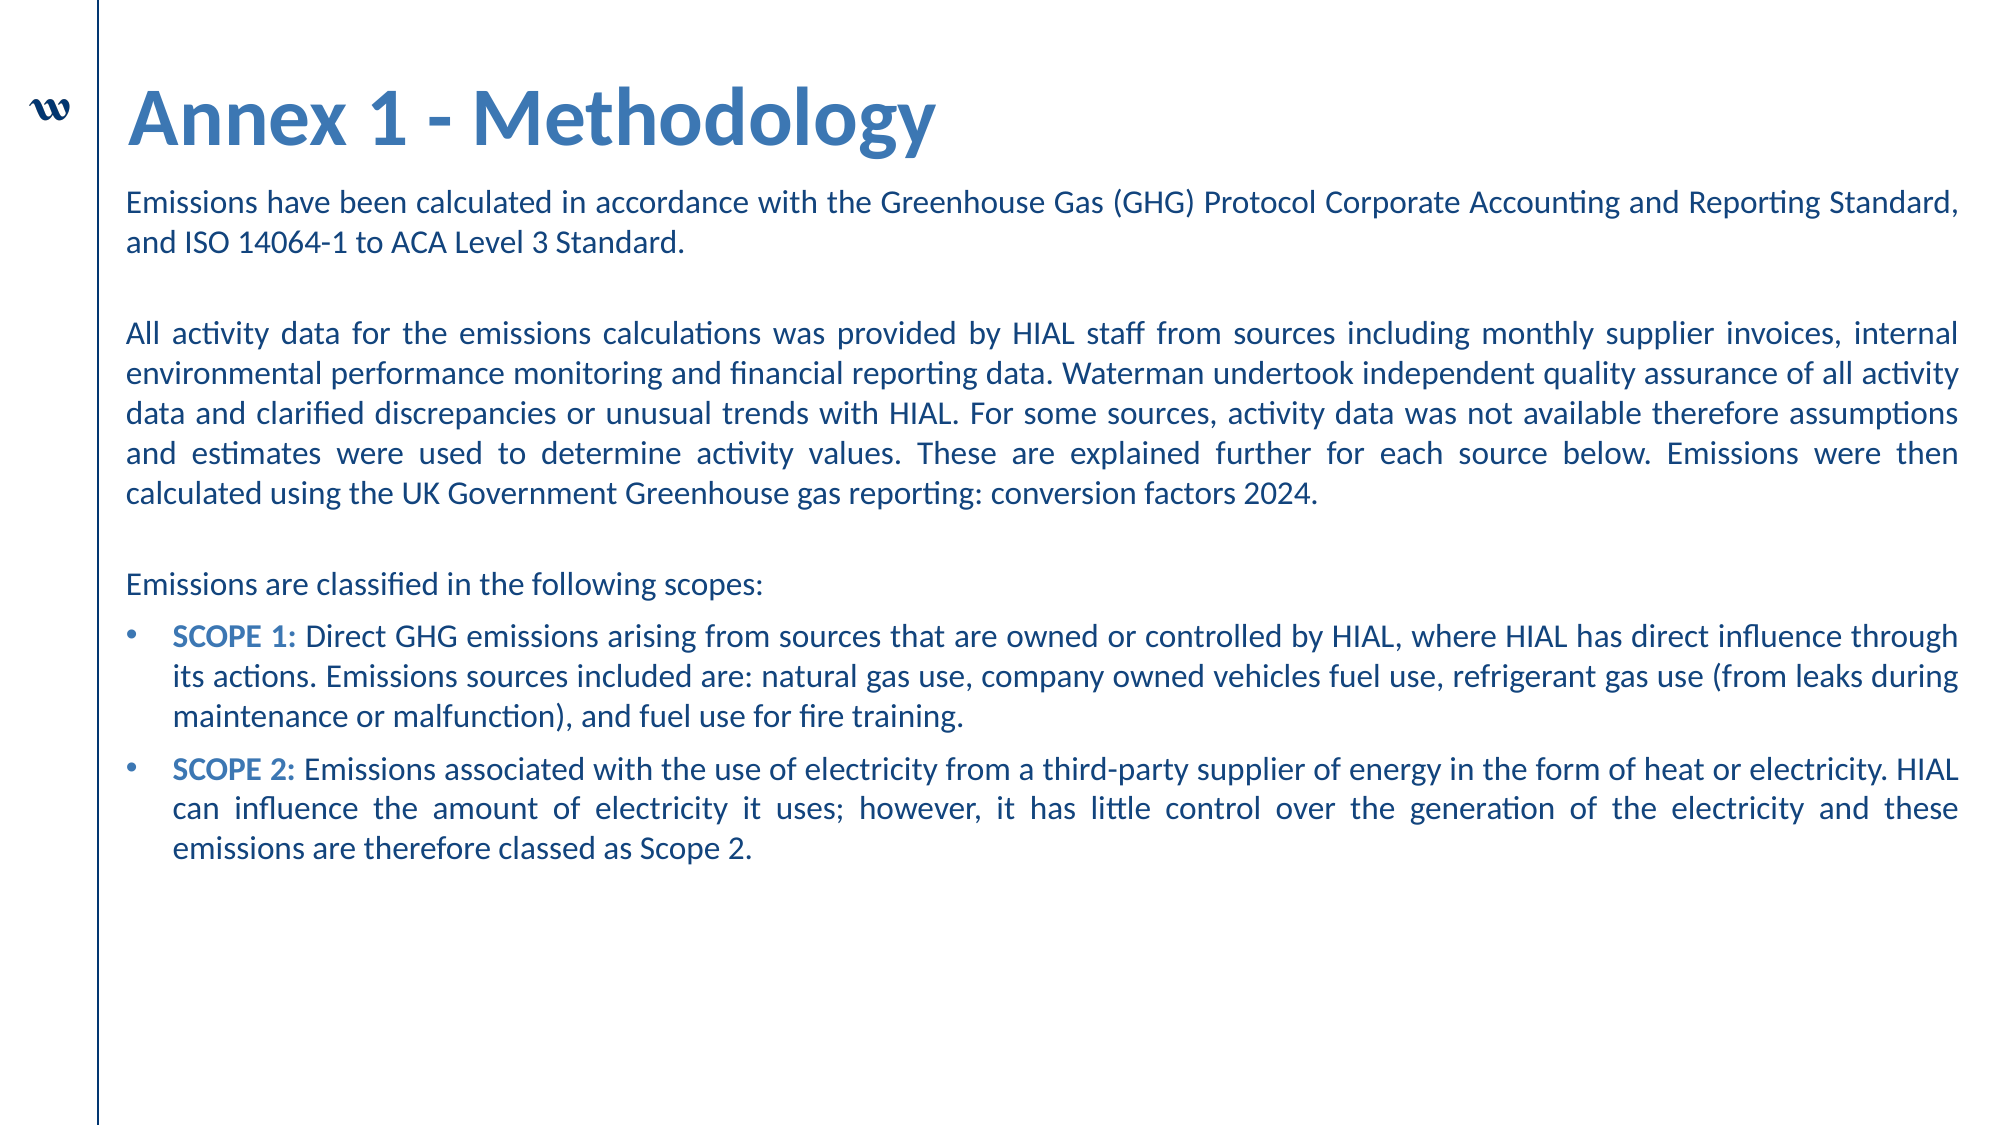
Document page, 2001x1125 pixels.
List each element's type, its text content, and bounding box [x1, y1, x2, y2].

title Annex 1 - Methodology [128, 73, 1928, 172]
text_box Emissions have been calculated in accordance with the Greenhouse Gas (GHG) Protocol Corporate Accounting and Reporting Standard, and ISO 14064-1 to ACA Level 3 Standard. All activity data for the emissions calculations was provided by HIAL staff from sources including monthly supplier invoices, internal environmental performance monitoring and financial reporting data. Waterman undertook independent quality assurance of all activity data and clarified discrepancies or unusual trends with HIAL. For some sources, activity data was not available therefore assumptions and estimates were used to determine activity values. These are explained further for each source below. Emissions were then calculated using the UK Government Greenhouse gas reporting: conversion factors 2024. Emissions are classified in the following scopes: SCOPE 1: Direct GHG emissions arising from sources that are owned or controlled by HIAL, where HIAL has direct influence through its actions. Emissions sources included are: natural gas use, company owned vehicles fuel use, refrigerant gas use (from leaks during maintenance or malfunction), and fuel use for fire training. SCOPE 2: Emissions associated with the use of electricity from a third-party supplier of energy in the form of heat or electricity. HIAL can influence the amount of electricity it uses; however, it has little control over the generation of the electricity and these emissions are therefore classed as Scope 2. [111, 172, 1977, 1000]
picture [23, 93, 77, 127]
